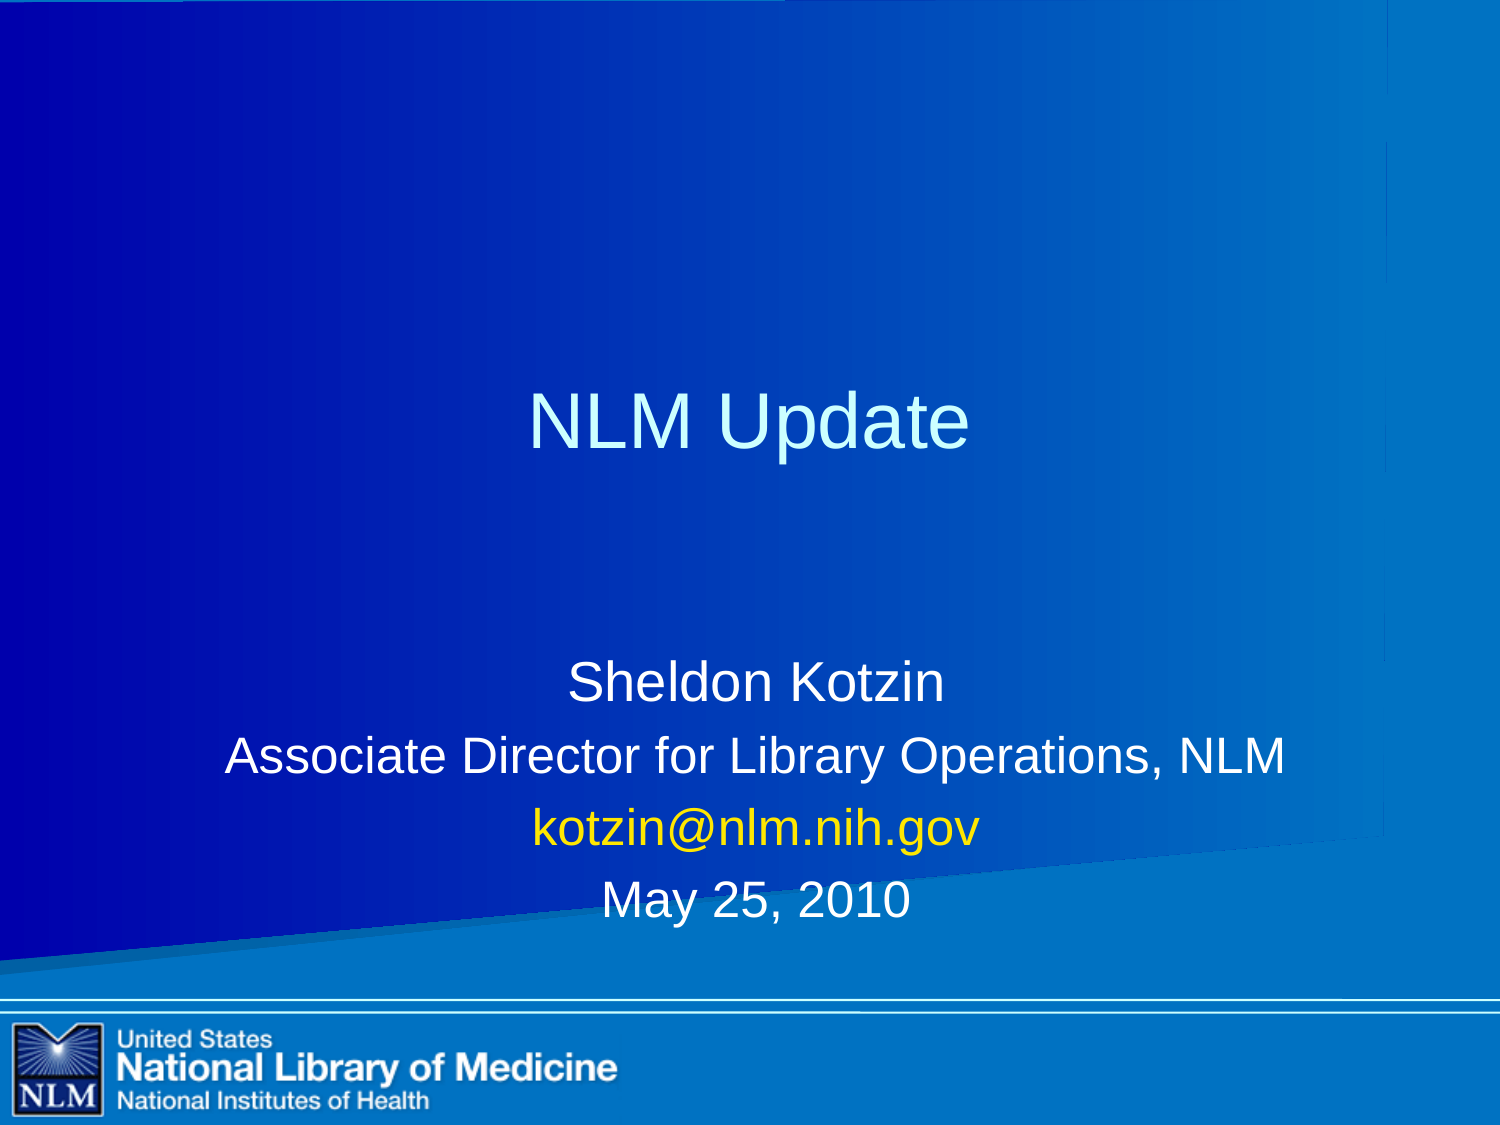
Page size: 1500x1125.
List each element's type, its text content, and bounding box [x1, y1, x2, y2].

picture [0, 1007, 622, 1011]
picture [0, 1014, 622, 1125]
title NLM Update [112, 187, 1388, 473]
subtitle Sheldon Kotzin Associate Director for Library Operations, NLM kotzin@nlm.nih.gov May 25, 2010 [137, 637, 1376, 938]
